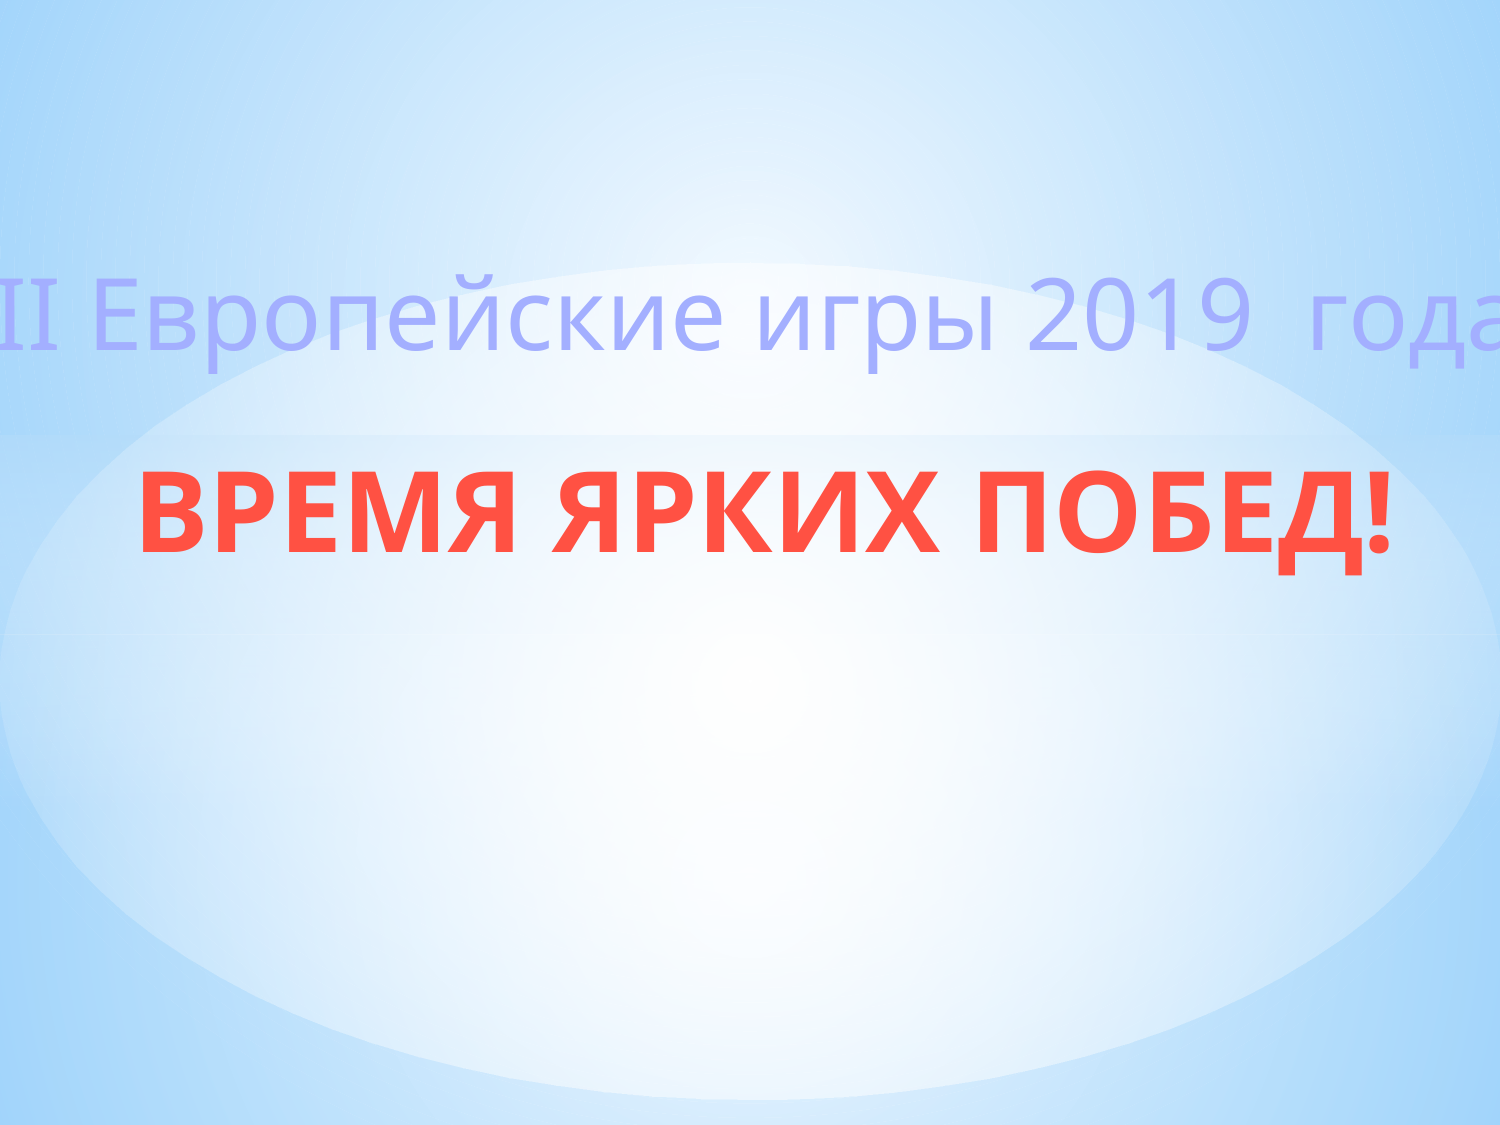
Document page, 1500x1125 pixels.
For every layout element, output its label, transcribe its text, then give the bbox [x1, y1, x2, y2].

text_box ВРЕМЯ ЯРКИХ ПОБЕД! [118, 432, 1441, 583]
text_box II Европейские игры 2019 года [0, 243, 1500, 379]
